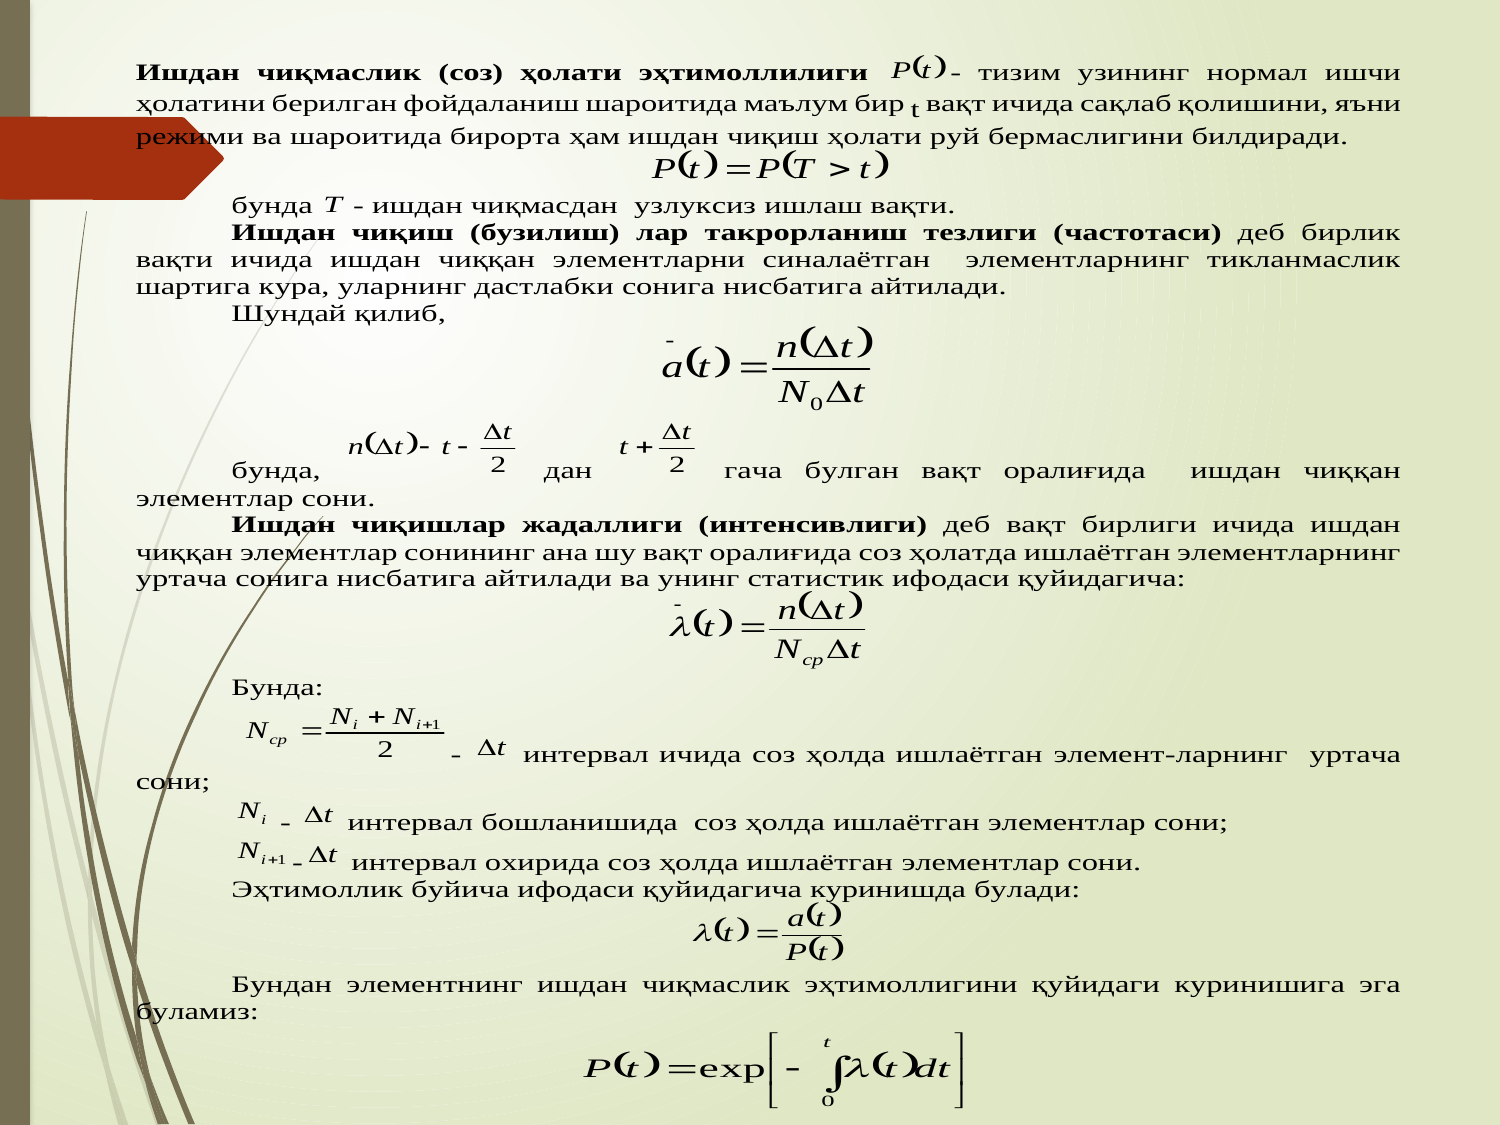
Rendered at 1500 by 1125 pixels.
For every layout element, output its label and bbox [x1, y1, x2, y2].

picture [135, 54, 1400, 1125]
